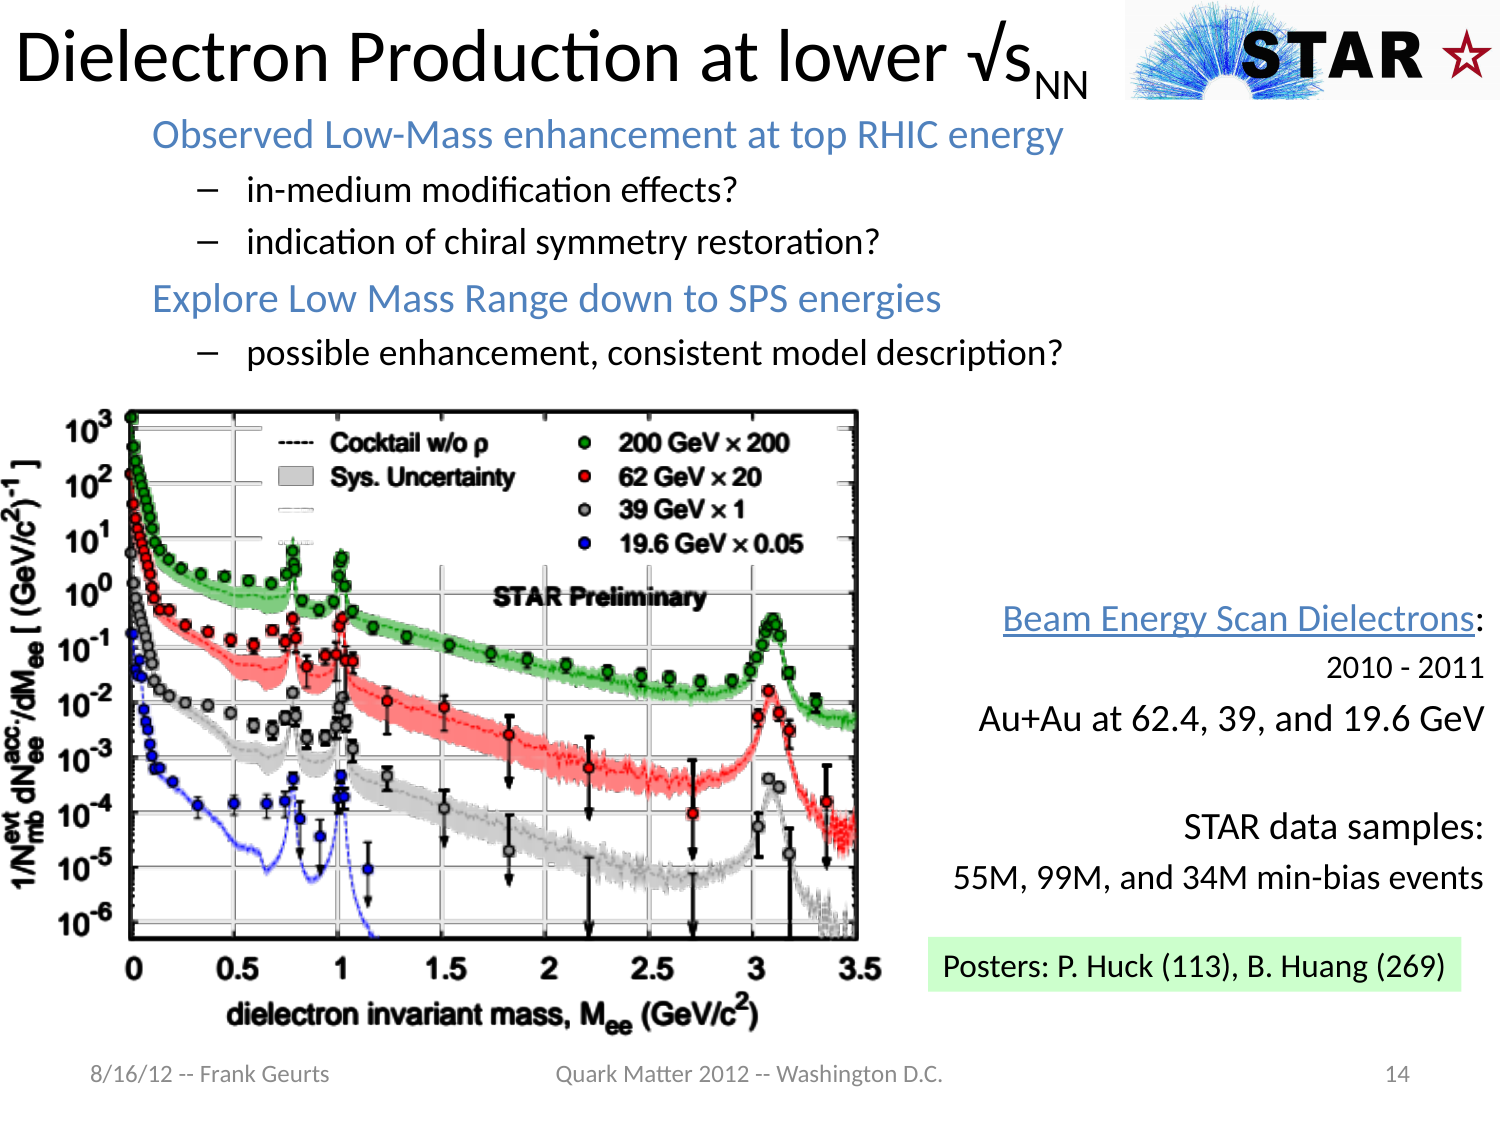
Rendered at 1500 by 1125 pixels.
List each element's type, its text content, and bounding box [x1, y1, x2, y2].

picture [1125, 0, 1500, 100]
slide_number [75, 1053, 425, 1103]
slide_number 14 [1074, 1042, 1425, 1103]
list Observed Low-Mass enhancement at top RHIC energy in-medium modification effects? indication of chiral symmetry restoration? Explore Low Mass Range down to SPS energies possible enhancement, consistent model description? [137, 99, 1124, 404]
list Beam Energy Scan Dielectrons: 2010 - 2011 Au+Au at 62.4, 39, and 19.6 GeV STAR data samples: 55M, 99M, and 34M min-bias events [914, 585, 1500, 907]
title Dielectron Production at lower √sNN [0, 0, 1125, 100]
footer Quark Matter 2012 -- Washington D.C. [512, 1042, 988, 1103]
text_box Posters: P. Huck (113), B. Huang (269) [928, 936, 1462, 992]
picture [0, 406, 908, 1043]
